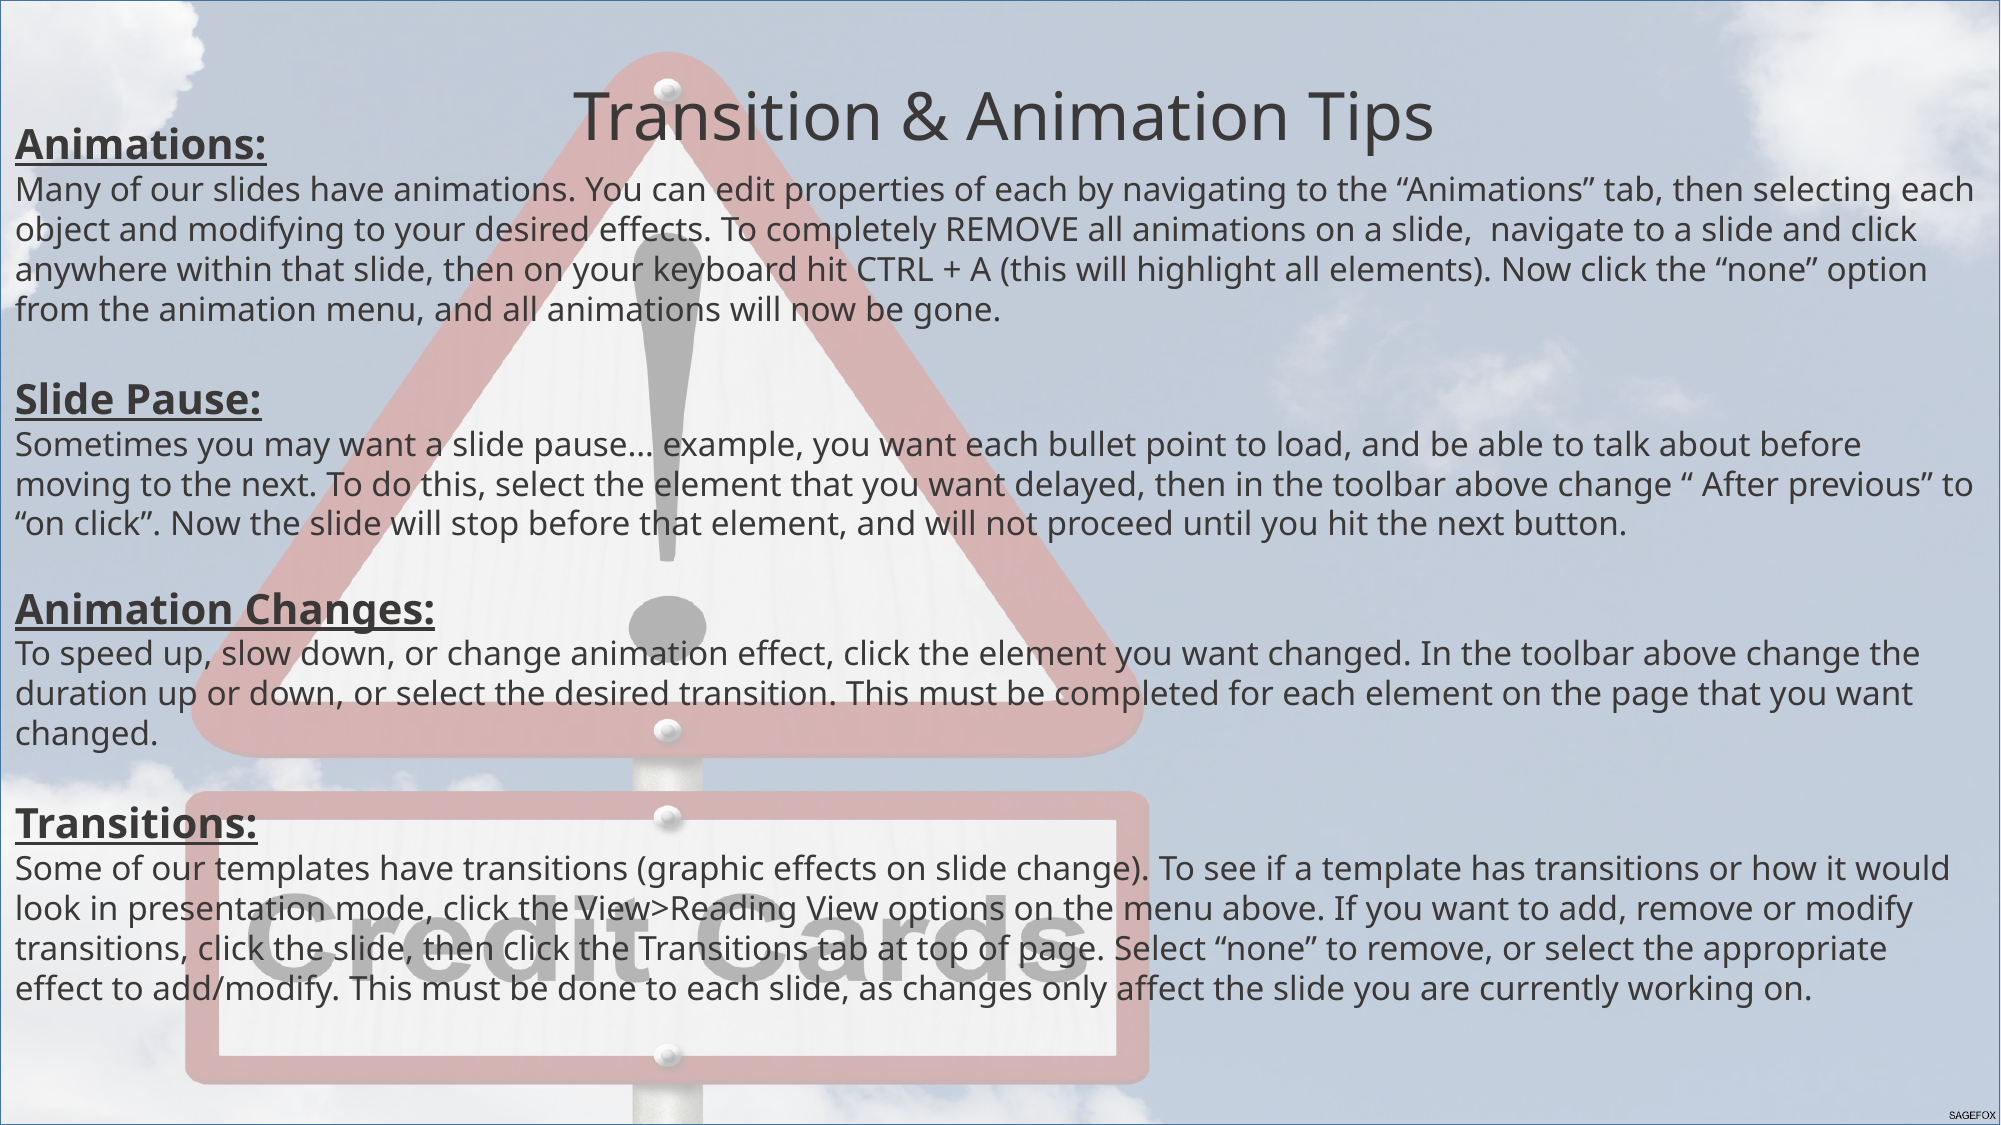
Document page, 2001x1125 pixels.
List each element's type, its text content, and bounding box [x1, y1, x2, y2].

text_box Animations: Many of our slides have animations. You can edit properties of each by navigating to the “Animations” tab, then selecting each object and modifying to your desired effects. To completely REMOVE all animations on a slide, navigate to a slide and click anywhere within that slide, then on your keyboard hit CTRL + A (this will highlight all elements). Now click the “none” option from the animation menu, and all animations will now be gone. Slide Pause: Sometimes you may want a slide pause… example, you want each bullet point to load, and be able to talk about before moving to the next. To do this, select the element that you want delayed, then in the toolbar above change “ After previous” to “on click”. Now the slide will stop before that element, and will not proceed until you hit the next button. Animation Changes: To speed up, slow down, or change animation effect, click the element you want changed. In the toolbar above change the duration up or down, or select the desired transition. This must be completed for each element on the page that you want changed. Transitions: Some of our templates have transitions (graphic effects on slide change). To see if a template has transitions or how it would look in presentation mode, click the View>Reading View options on the menu above. If you want to add, remove or modify transitions, click the slide, then click the Transitions tab at top of page. Select “none” to remove, or select the appropriate effect to add/modify. This must be done to each slide, as changes only affect the slide you are currently working on. [0, 0, 2000, 1125]
title Transition & Animation Tips [477, 59, 1532, 177]
